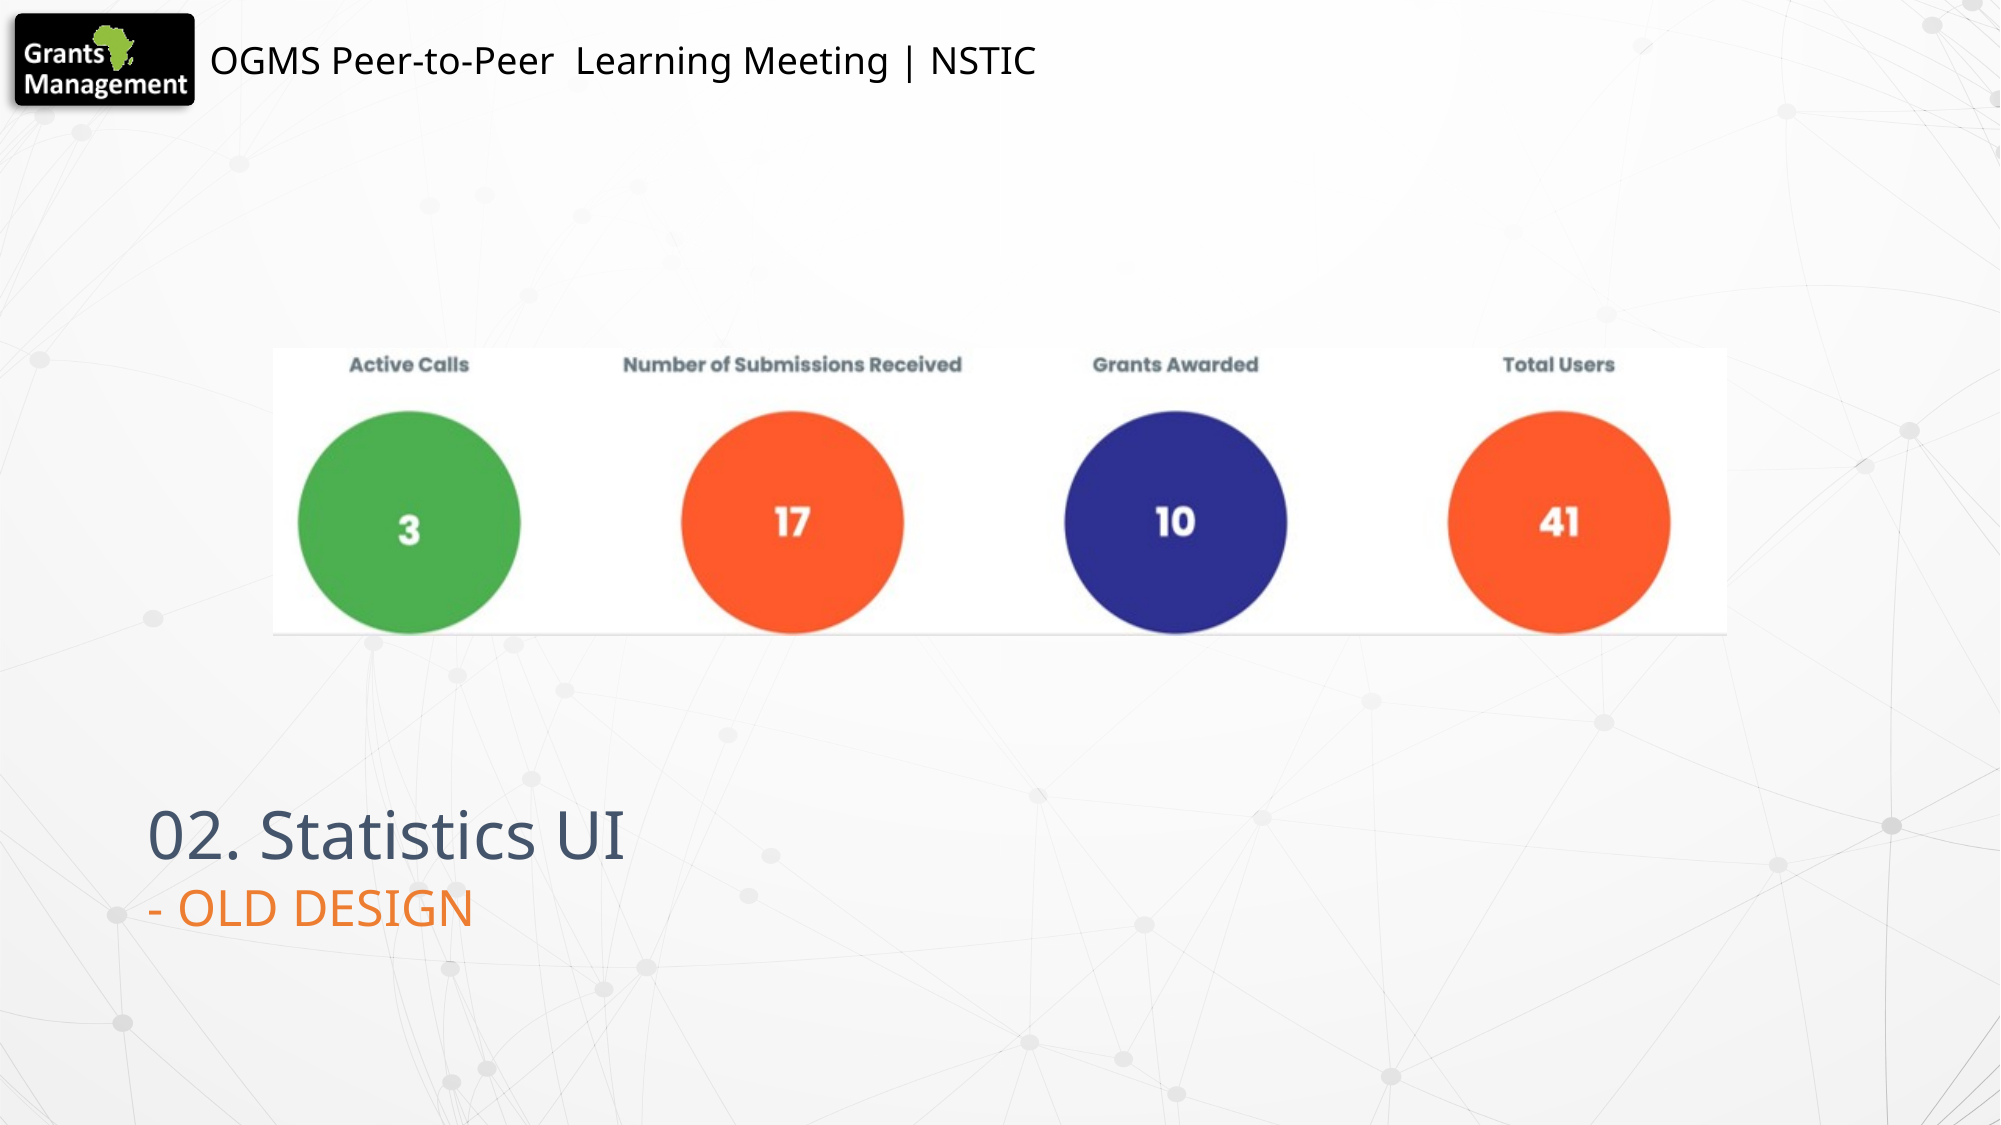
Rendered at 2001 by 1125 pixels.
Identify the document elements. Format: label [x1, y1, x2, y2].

text_box [133, 785, 733, 946]
text_box [14, 13, 1195, 106]
picture [273, 348, 1727, 636]
